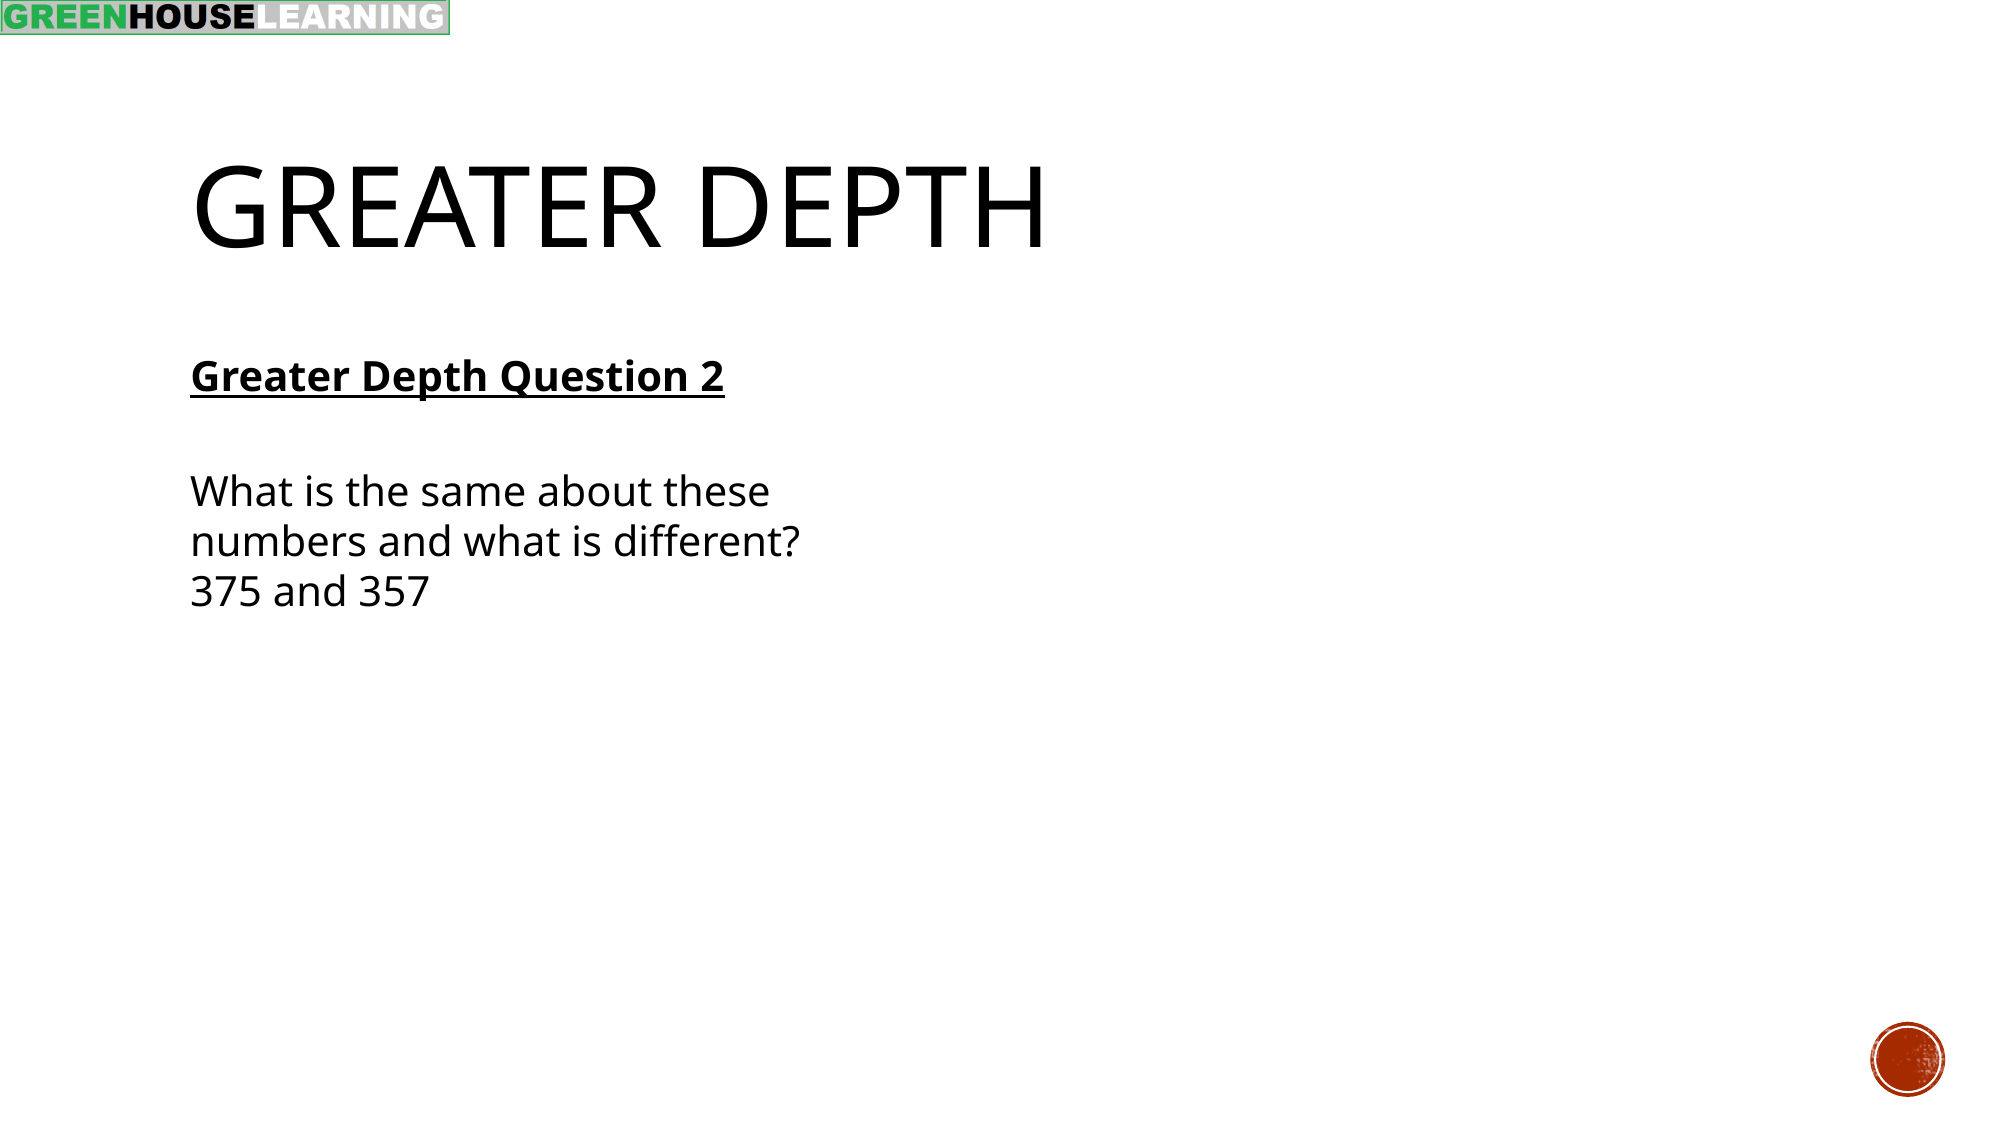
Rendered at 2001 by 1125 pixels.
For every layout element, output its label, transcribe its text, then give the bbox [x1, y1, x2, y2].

picture [0, 0, 450, 35]
text_box What is the same about these numbers and what is different? 375 and 357 [175, 456, 884, 622]
list Greater Depth Question 2 [175, 348, 1170, 907]
title Greater depth [175, 79, 1826, 344]
